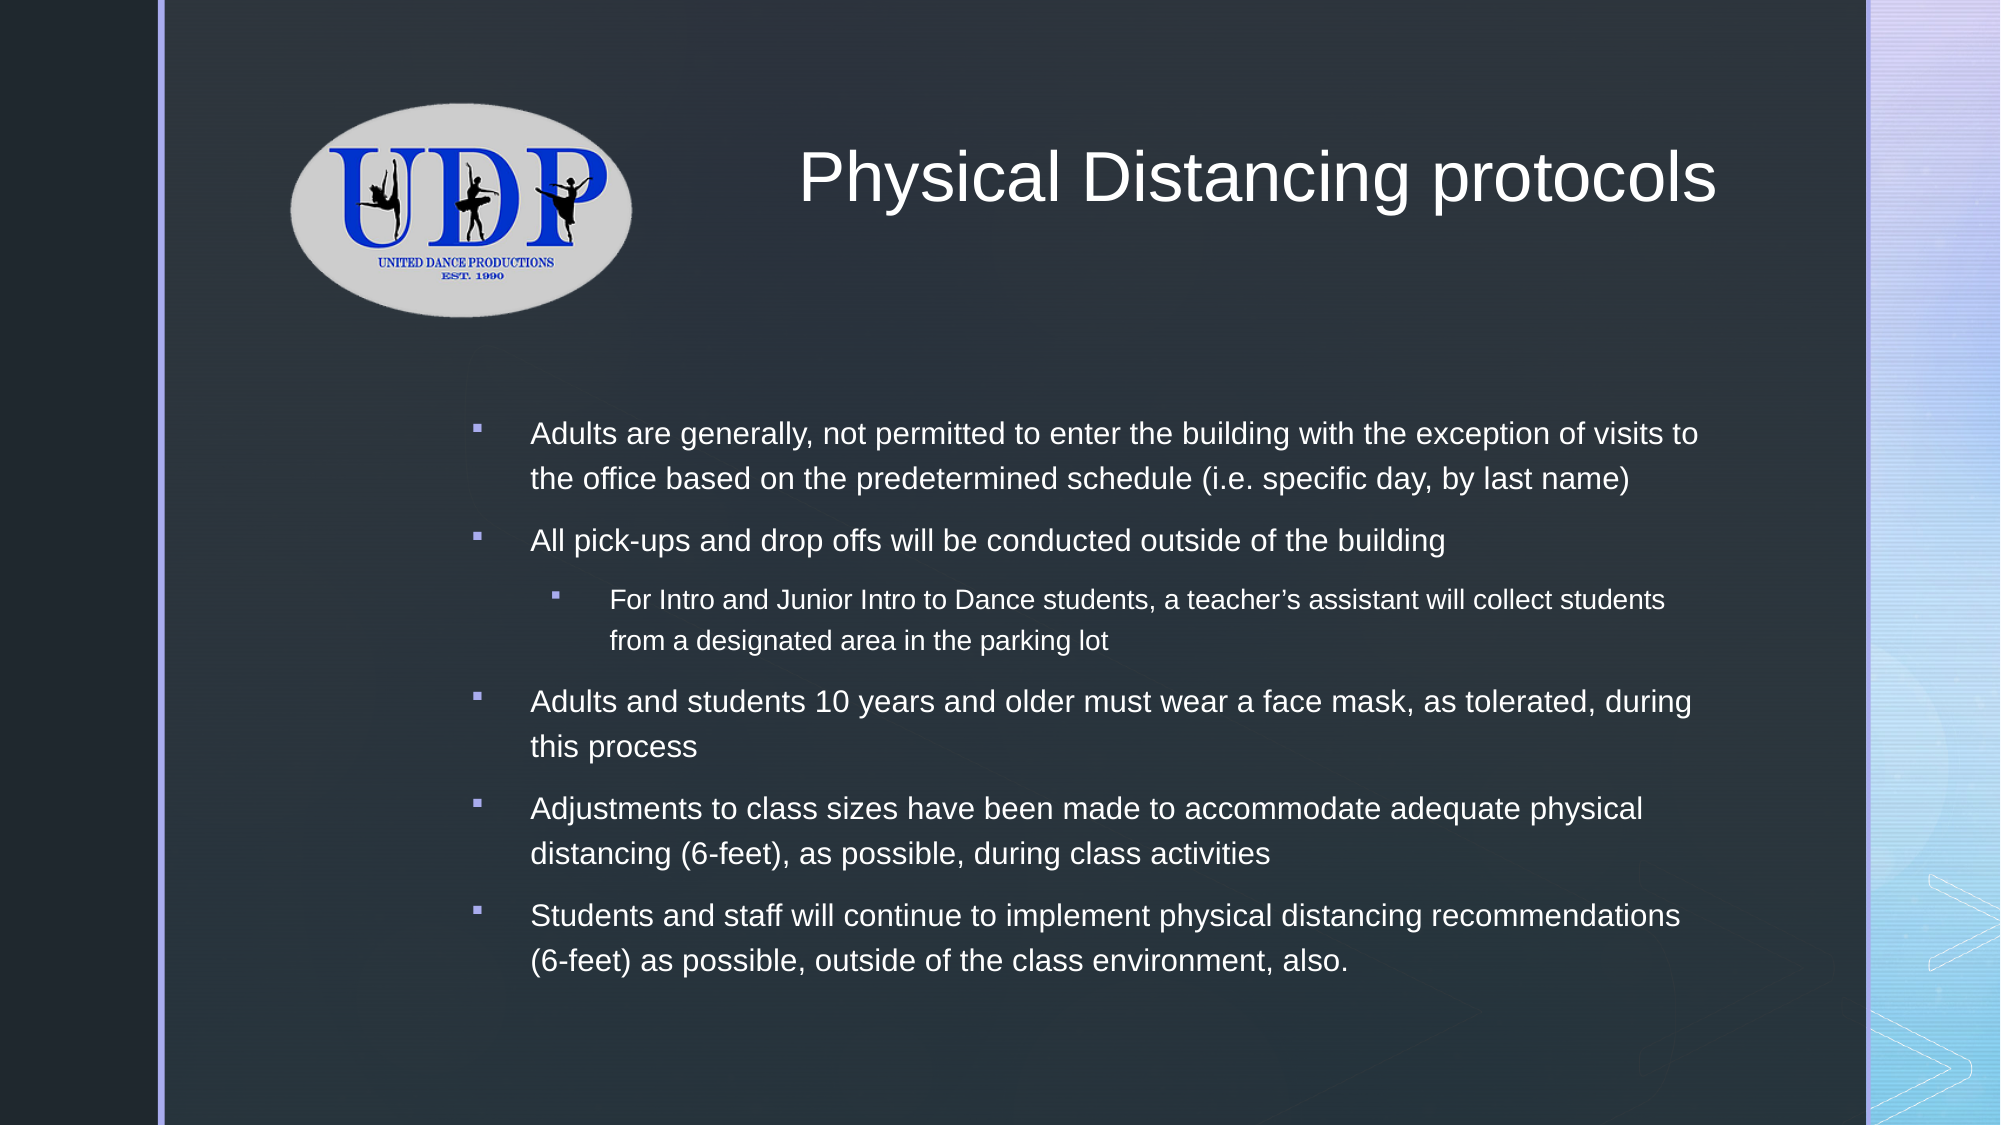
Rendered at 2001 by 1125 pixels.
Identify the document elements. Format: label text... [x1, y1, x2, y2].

list Adults are generally, not permitted to enter the building with the exception of visits to the office based on the predetermined schedule (i.e. specific day, by last name) All pick-ups and drop offs will be conducted outside of the building For Intro and Junior Intro to Dance students, a teacher’s assistant will collect students from a designated area in the parking lot Adults and students 10 years and older must wear a face mask, as tolerated, during this process Adjustments to class sizes have been made to accommodate adequate physical distancing (6-feet), as possible, during class activities Students and staff will continue to implement physical distancing recommendations (6-feet) as possible, outside of the class environment, also. [454, 336, 1734, 993]
picture [1871, 0, 2001, 1125]
picture [286, 92, 641, 337]
title Physical Distancing protocols [641, 132, 1734, 310]
